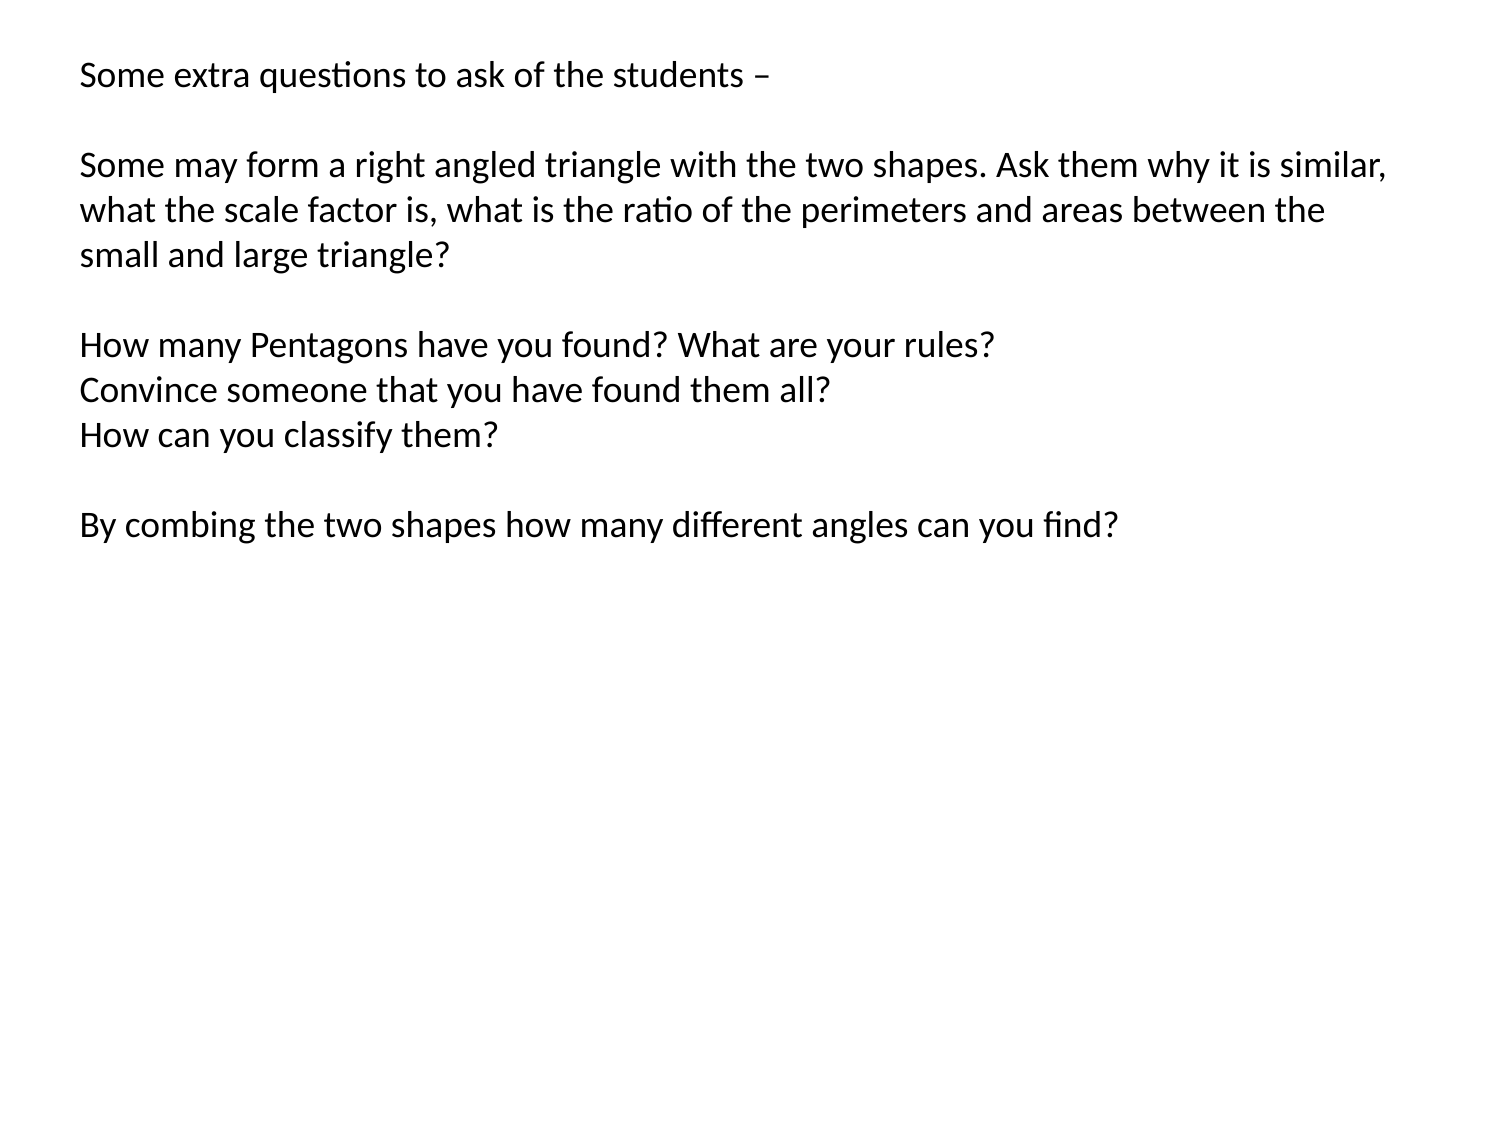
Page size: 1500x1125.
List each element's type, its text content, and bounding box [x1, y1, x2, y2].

text_box Some extra questions to ask of the students – Some may form a right angled triangle with the two shapes. Ask them why it is similar, what the scale factor is, what is the ratio of the perimeters and areas between the small and large triangle? How many Pentagons have you found? What are your rules? Convince someone that you have found them all? How can you classify them? By combing the two shapes how many different angles can you find? [64, 42, 1412, 688]
